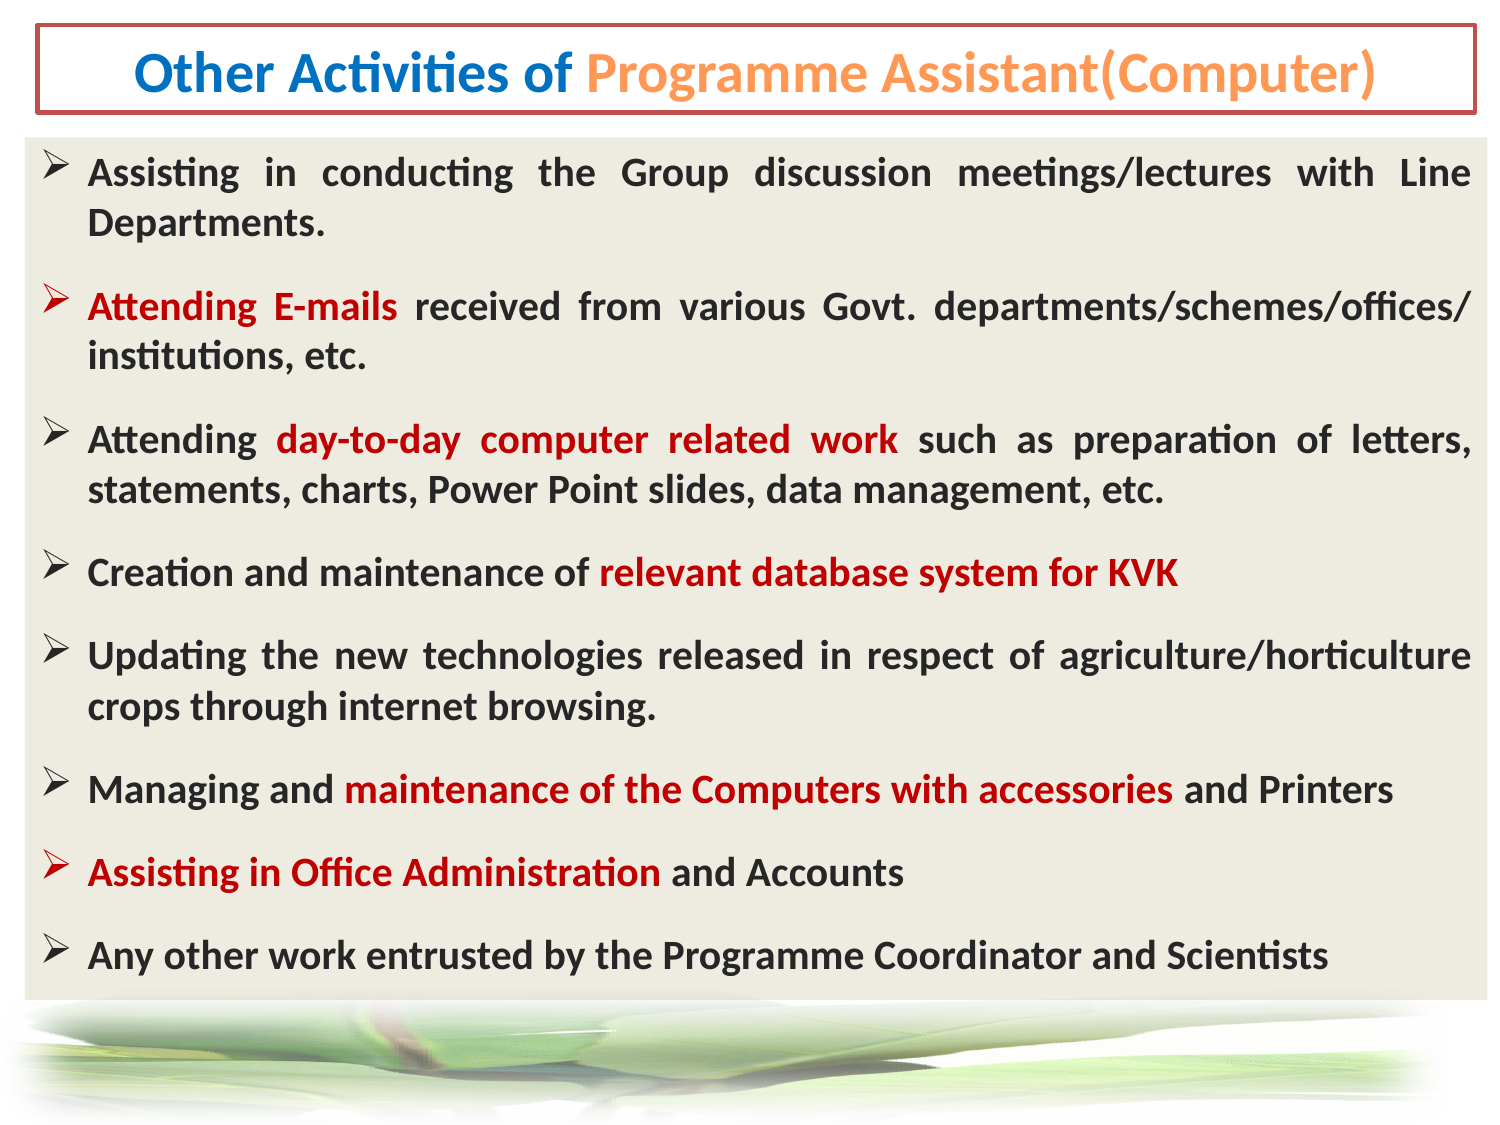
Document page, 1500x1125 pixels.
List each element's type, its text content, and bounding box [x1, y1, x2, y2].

list Assisting in conducting the Group discussion meetings/lectures with Line Departments. Attending E-mails received from various Govt. departments/schemes/offices/ institutions, etc. Attending day-to-day computer related work such as preparation of letters, statements, charts, Power Point slides, data management, etc. Creation and maintenance of relevant database system for KVK Updating the new technologies released in respect of agriculture/horticulture crops through internet browsing. Managing and maintenance of the Computers with accessories and Printers Assisting in Office Administration and Accounts Any other work entrusted by the Programme Coordinator and Scientists [24, 137, 1488, 1000]
title Other Activities of Programme Assistant(Computer) [35, 23, 1477, 115]
picture [0, 987, 1451, 1125]
